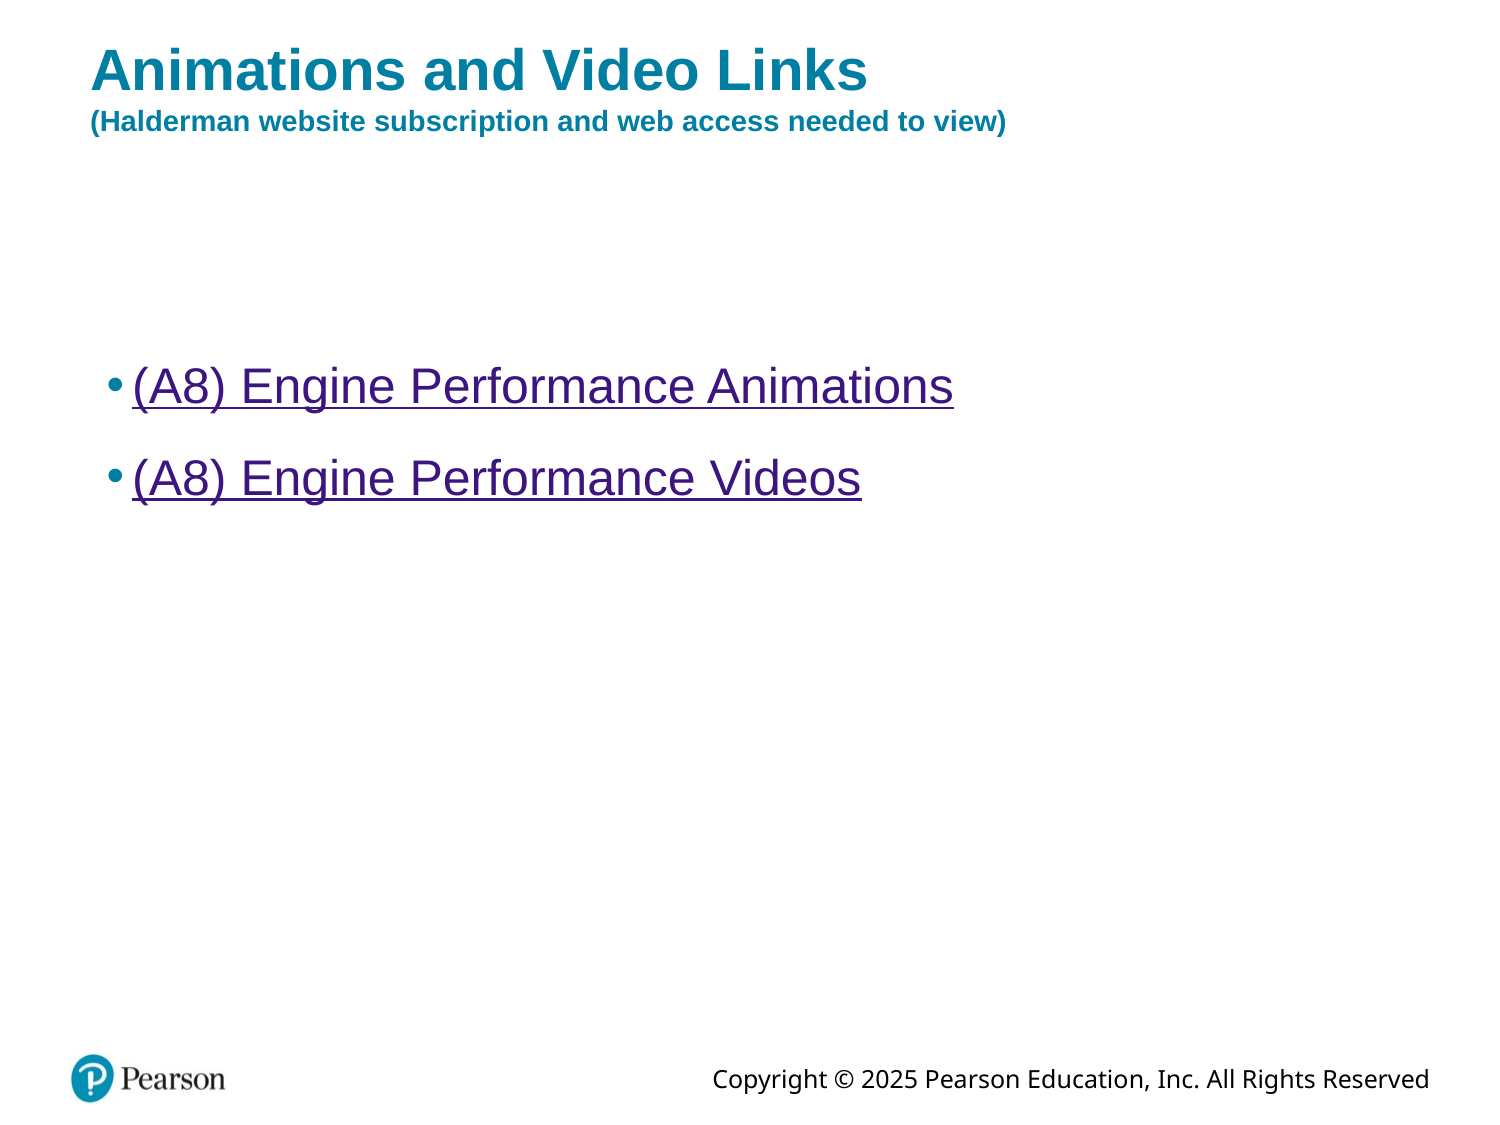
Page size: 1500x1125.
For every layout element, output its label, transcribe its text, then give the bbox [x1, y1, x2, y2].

list (A8) Engine Performance Animations (A8) Engine Performance Videos [75, 107, 1425, 752]
title Animations and Video Links (Halderman website subscription and web access needed to view) [75, 0, 1425, 107]
picture [70, 1053, 227, 1104]
